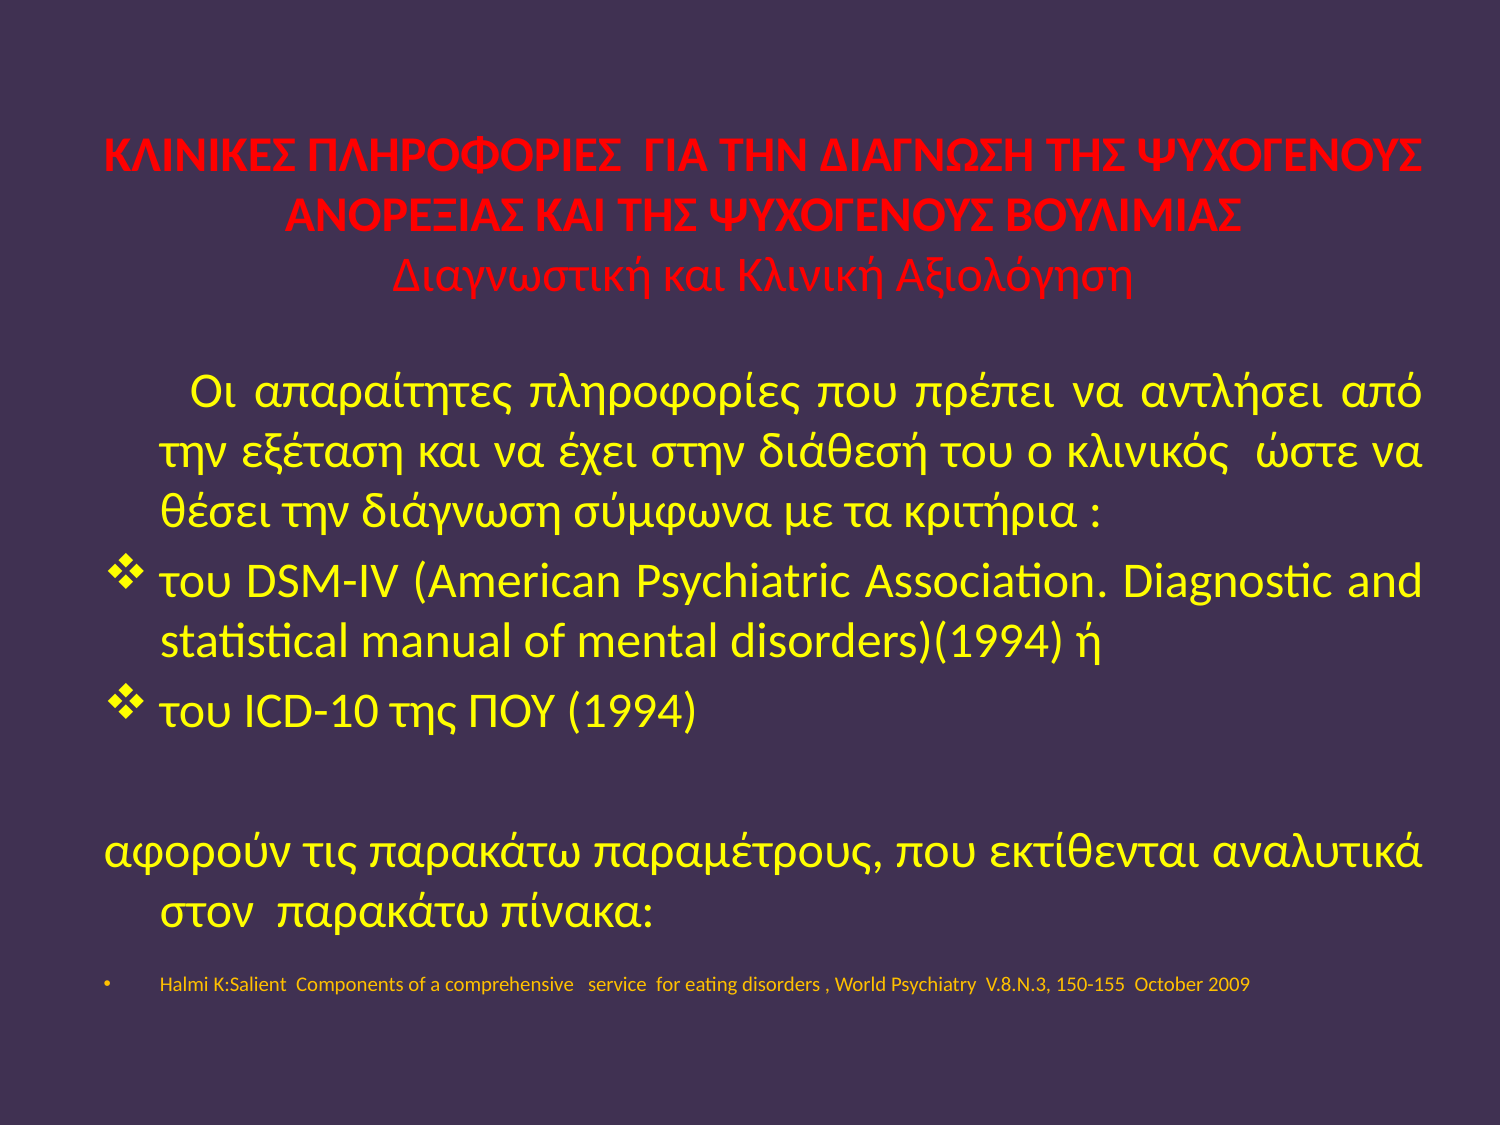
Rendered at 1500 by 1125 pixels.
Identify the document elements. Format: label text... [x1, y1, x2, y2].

list Οι απαραίτητες πληροφορίες που πρέπει να αντλήσει από την εξέταση και να έχει στην διάθεσή του ο κλινικός ώστε να θέσει την διάγνωση σύμφωνα με τα κριτήρια : του DSM-IV (American Psychiatric Association. Diagnostic and statistical manual of mental disorders)(1994) ή του ICD-10 της ΠΟΥ (1994) αφορούν τις παρακάτω παραμέτρους, που εκτίθενται αναλυτικά στον παρακάτω πίνακα: Halmi K:Salient Components of a comprehensive service for eating disorders , World Psychiatry V.8.N.3, 150-155 October 2009 [88, 349, 1439, 1093]
title ΚΛΙΝΙΚΕΣ ΠΛΗΡΟΦΟΡΙΕΣ ΓΙΑ ΤΗΝ ΔΙΑΓΝΩΣΗ ΤΗΣ ΨΥΧΟΓΕΝΟΥΣ ΑΝΟΡΕΞΙΑΣ ΚΑΙ ΤΗΣ ΨΥΧΟΓΕΝΟΥΣ ΒΟΥΛΙΜΙΑΣ Διαγνωστική και Κλινική Αξιολόγηση [88, 78, 1439, 266]
